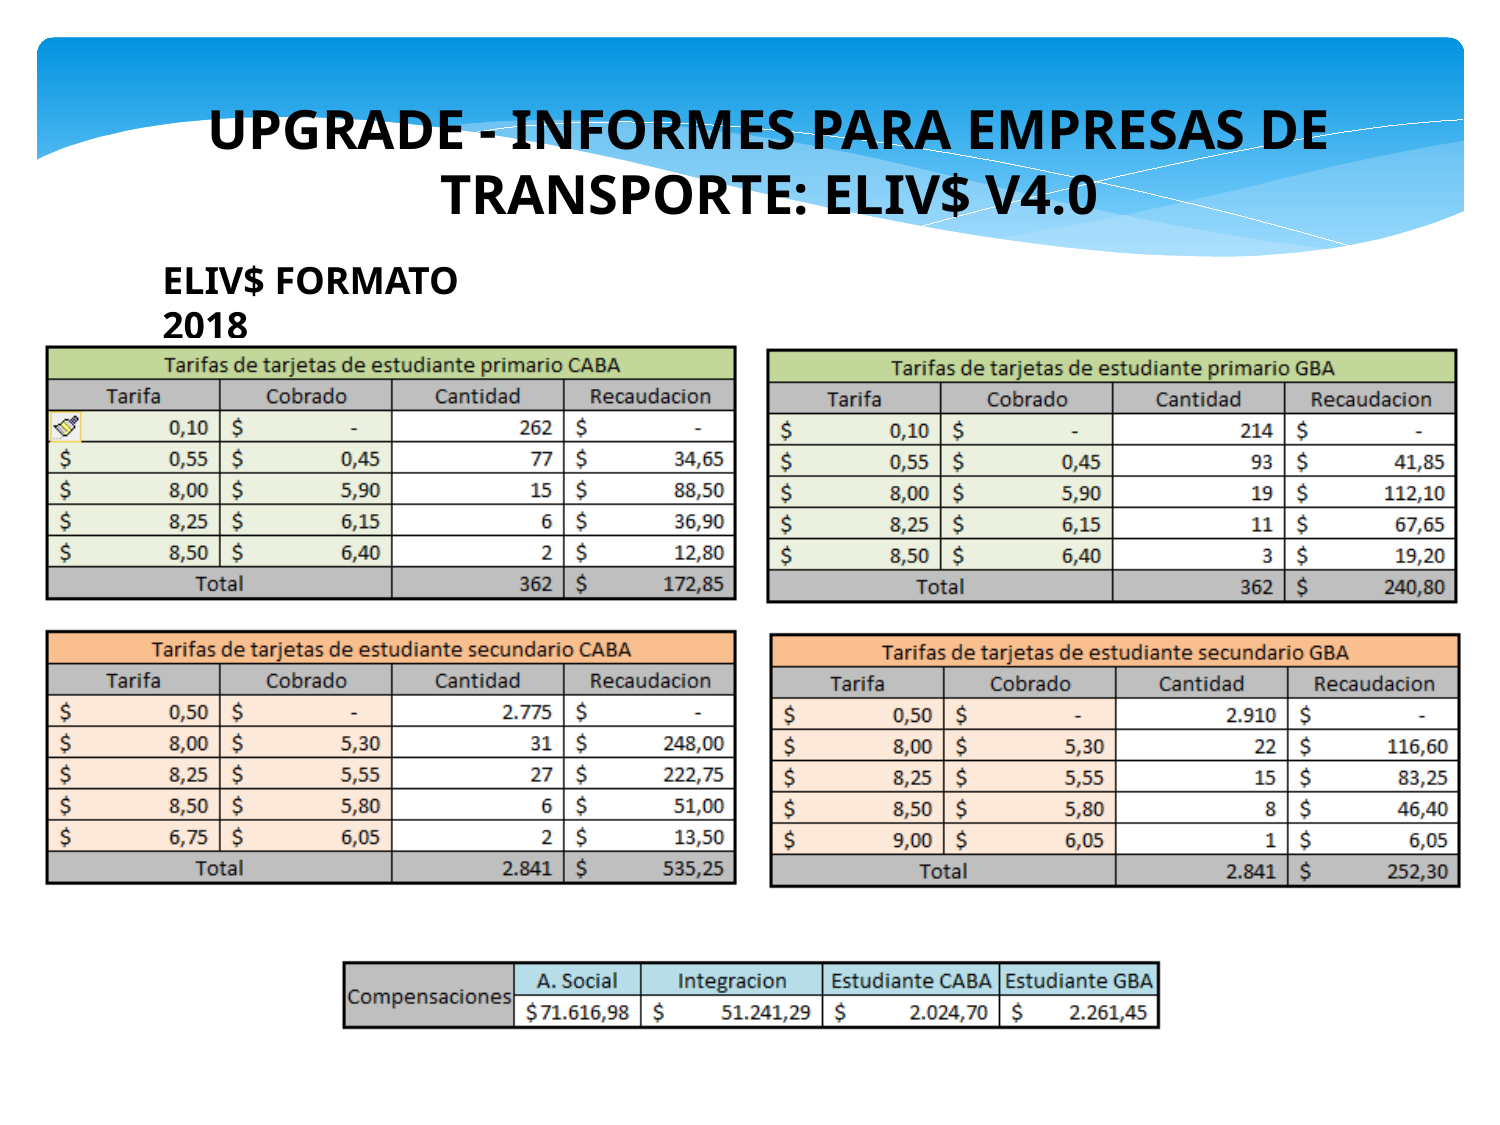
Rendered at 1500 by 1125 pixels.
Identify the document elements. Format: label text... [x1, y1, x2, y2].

text_box ELIV$ FORMATO 2018 [147, 249, 538, 336]
picture [38, 337, 1464, 897]
picture [335, 951, 1165, 1034]
text_box UPGRADE - INFORMES PARA EMPRESAS DE TRANSPORTE: ELIV$ V4.0 [57, 55, 1482, 233]
